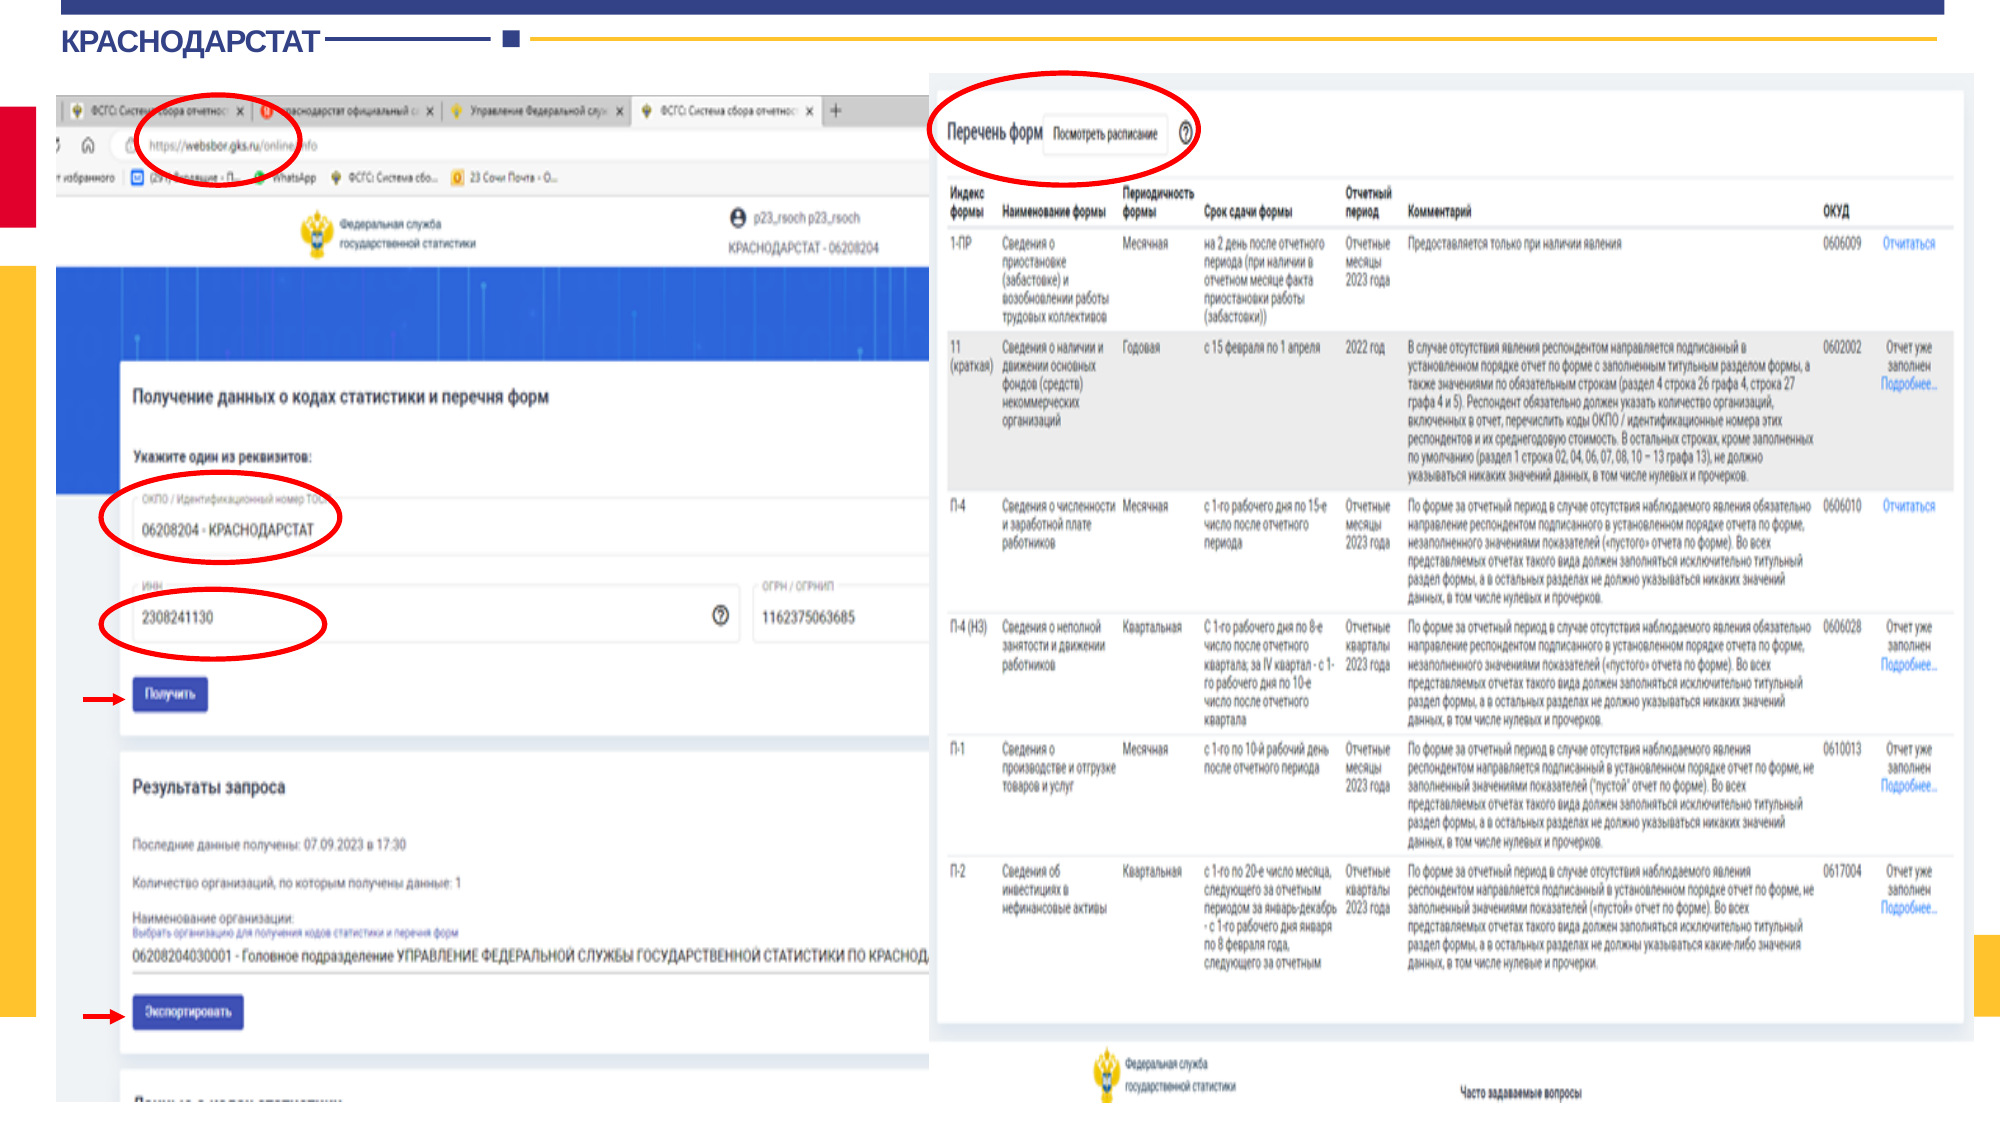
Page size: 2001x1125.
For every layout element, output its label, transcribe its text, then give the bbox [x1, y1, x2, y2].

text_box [324, 30, 1937, 51]
slide_number 6 [1974, 1042, 1978, 1103]
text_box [1974, 934, 2000, 1017]
picture [55, 73, 1974, 1103]
